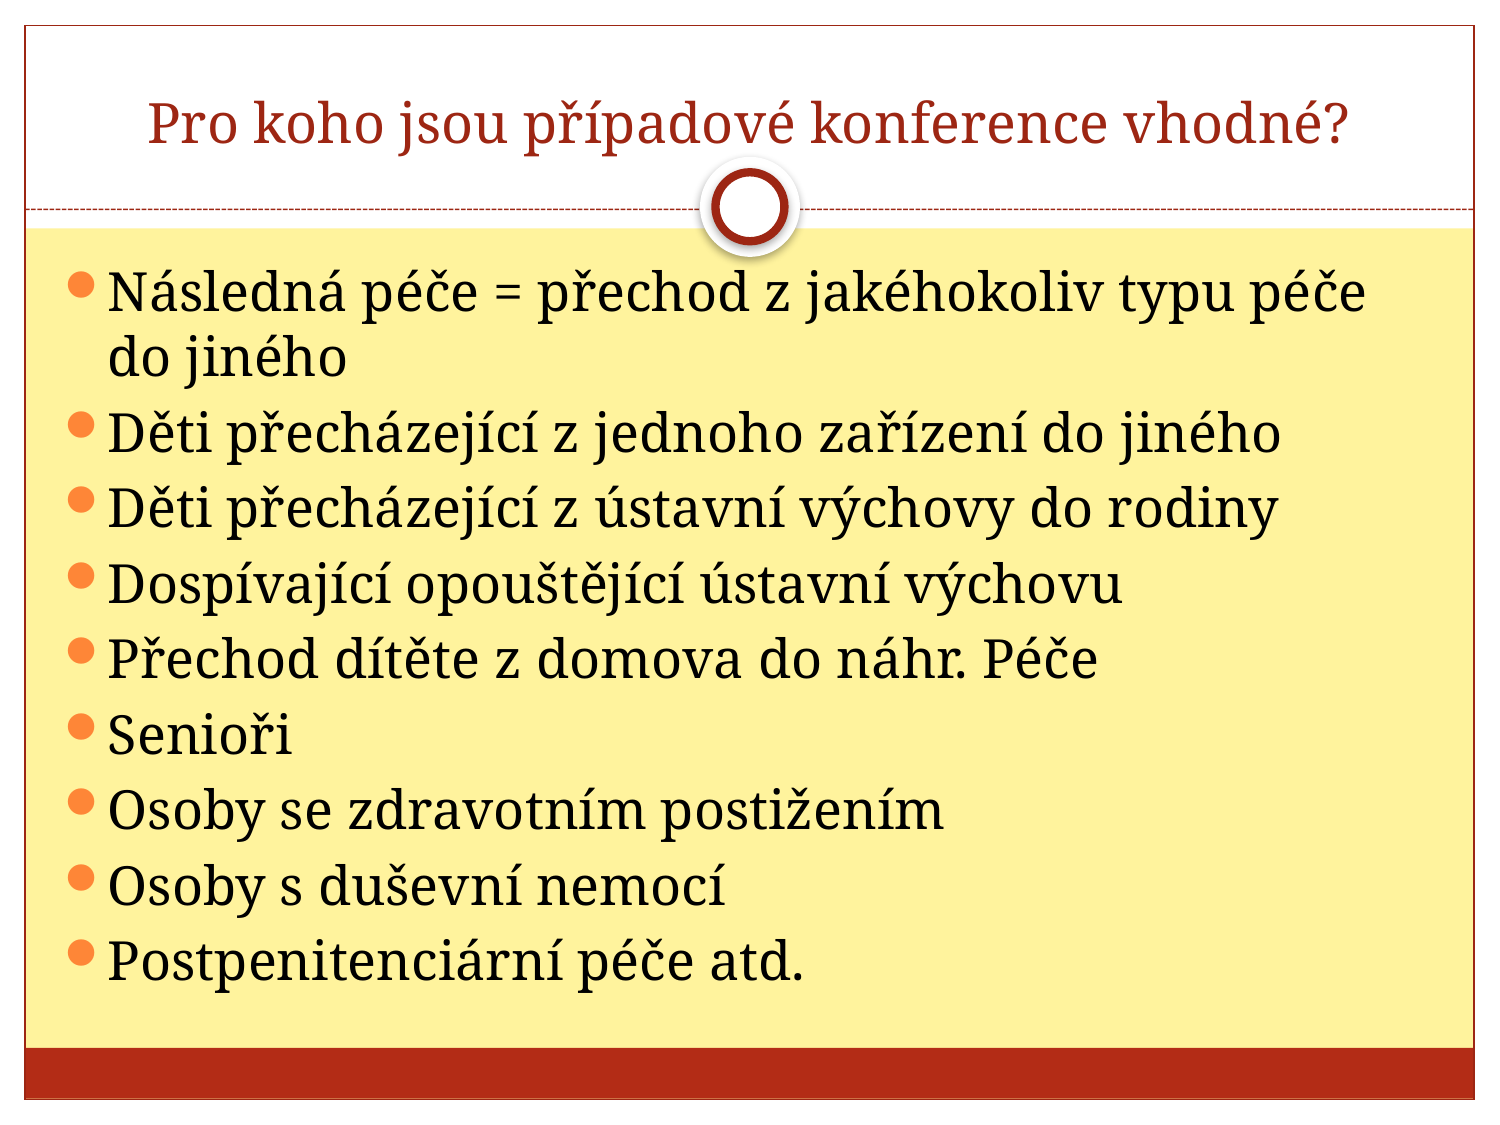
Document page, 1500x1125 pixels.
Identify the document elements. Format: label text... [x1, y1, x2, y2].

text_box [537, 1024, 1013, 1100]
list Následná péče = přechod z jakéhokoliv typu péče do jiného Děti přecházející z jednoho zařízení do jiného Děti přecházející z ústavní výchovy do rodiny Dospívající opouštějící ústavní výchovu Přechod dítěte z domova do náhr. Péče Senioři Osoby se zdravotním postižením Osoby s duševní nemocí Postpenitenciární péče atd. [49, 250, 1445, 1001]
title Pro koho jsou případové konference vhodné? [49, 37, 1450, 162]
